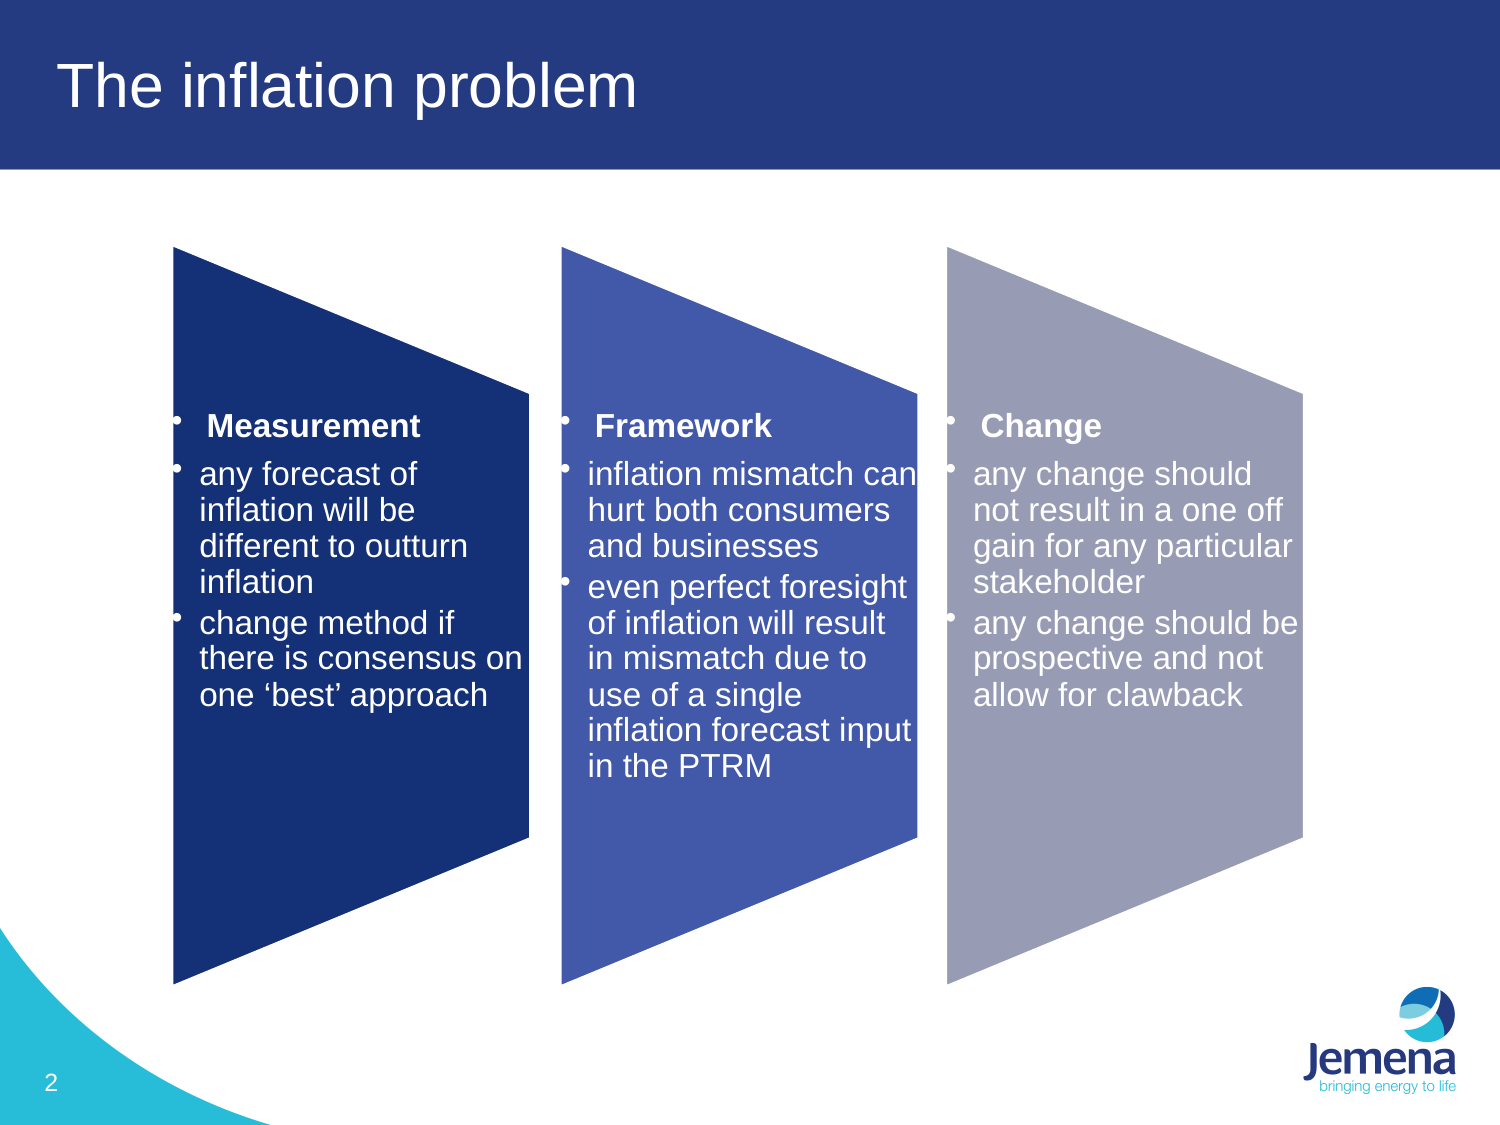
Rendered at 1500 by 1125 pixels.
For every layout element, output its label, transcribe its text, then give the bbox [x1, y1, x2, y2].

title The inflation problem [41, 37, 1447, 149]
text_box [170, 243, 1306, 988]
slide_number 2 [29, 1058, 107, 1114]
picture [0, 0, 1500, 1125]
